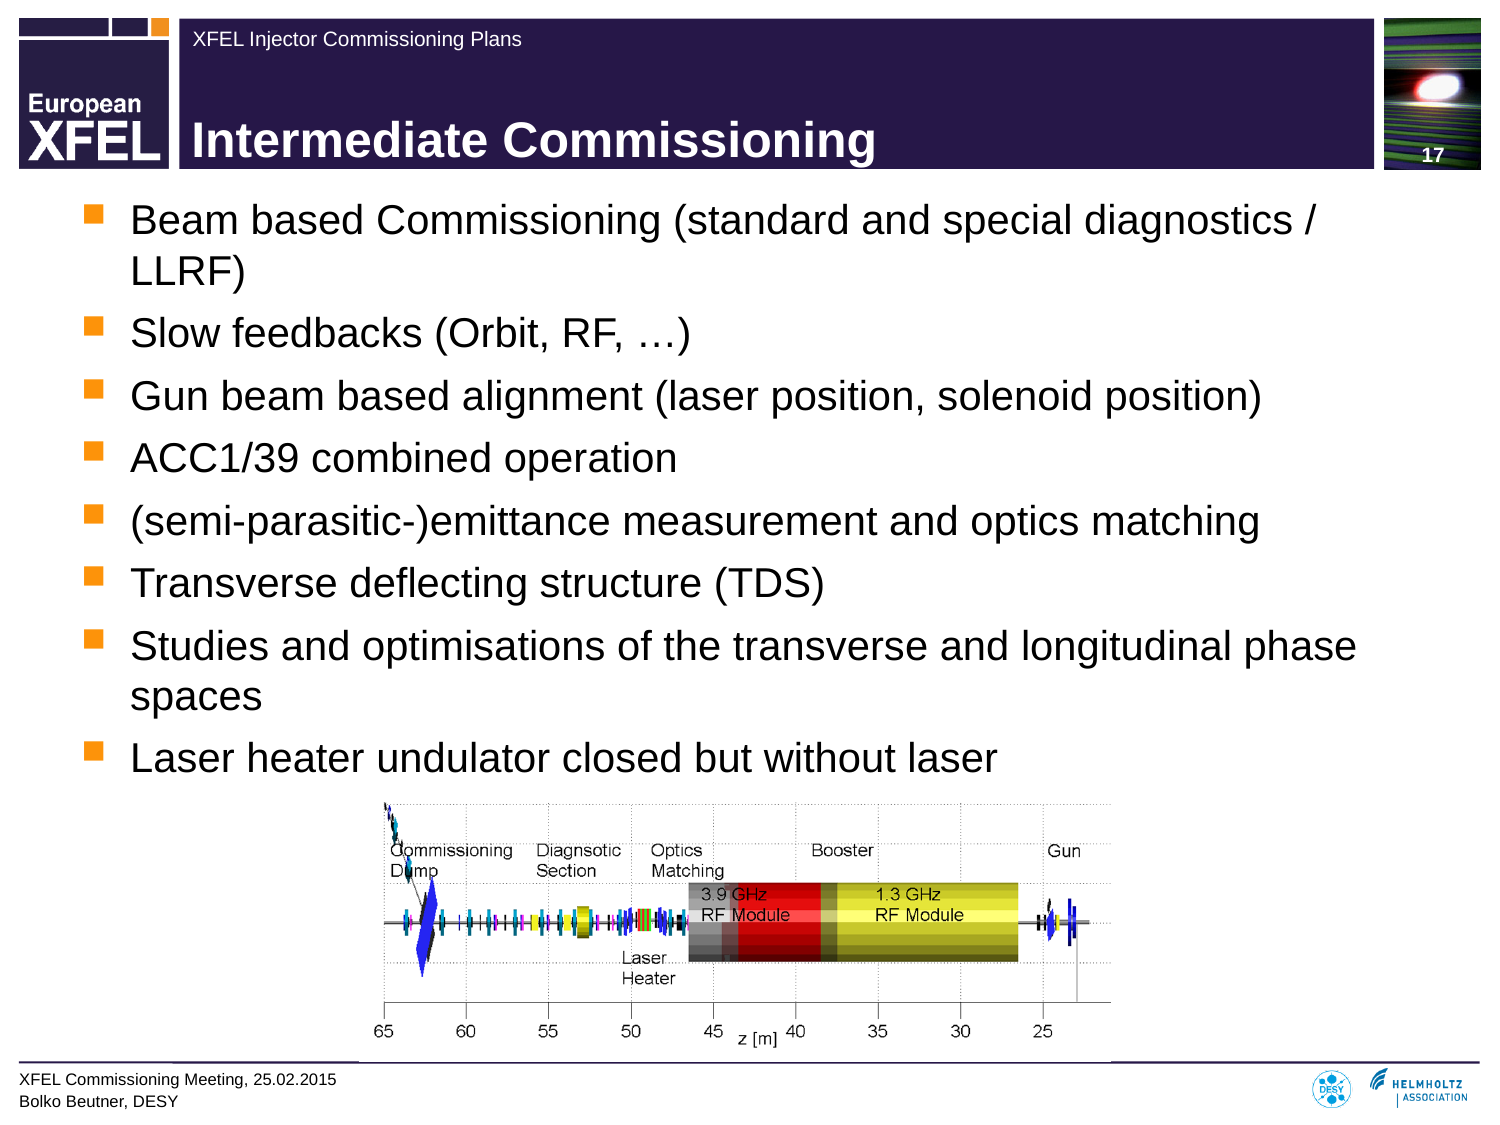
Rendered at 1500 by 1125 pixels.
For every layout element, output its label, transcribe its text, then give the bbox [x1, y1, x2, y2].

picture [1310, 1068, 1353, 1110]
title Intermediate Commissioning [179, 50, 1375, 168]
list Beam based Commissioning (standard and special diagnostics / LLRF) Slow feedbacks (Orbit, RF, …) Gun beam based alignment (laser position, solenoid position) ACC1/39 combined operation (semi-parasitic-)emittance measurement and optics matching Transverse deflecting structure (TDS) Studies and optimisations of the transverse and longitudinal phase spaces Laser heater undulator closed but without laser [81, 193, 1389, 1003]
picture [1370, 1068, 1467, 1108]
picture [359, 779, 1111, 1062]
picture [1384, 18, 1481, 170]
picture [19, 18, 169, 169]
